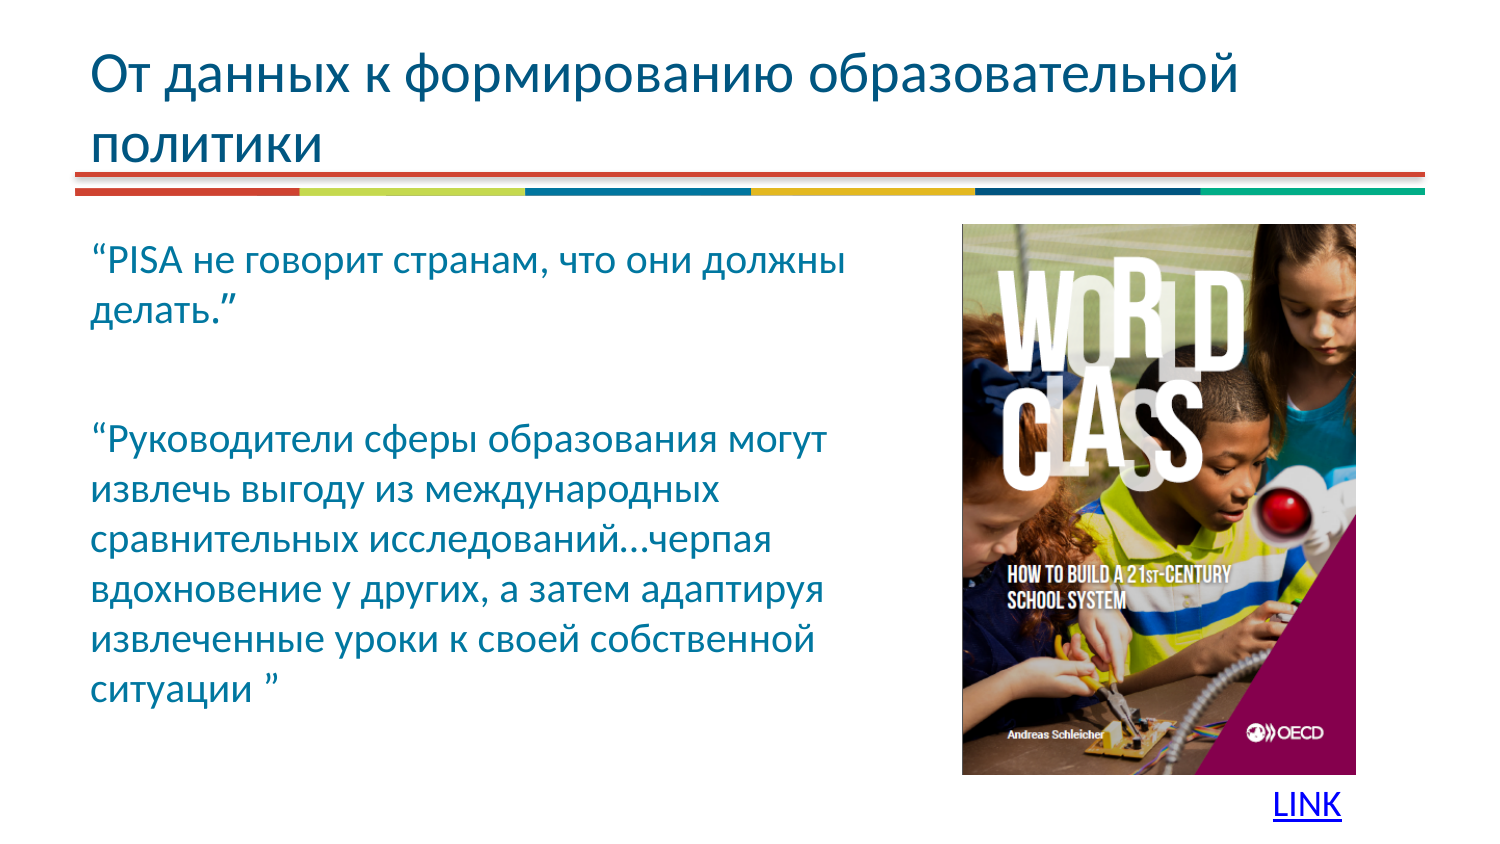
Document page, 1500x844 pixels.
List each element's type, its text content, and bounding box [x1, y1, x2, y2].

picture [962, 224, 1357, 776]
text_box LINK [1257, 771, 1412, 844]
title От данных к формированию образовательной политики [75, 33, 1425, 175]
list “PISA не говорит странам, что они должны делать.” “Руководители сферы образования могут извлечь выгоду из международных сравнительных исследований…черпая вдохновение у других, а затем адаптируя извлеченные уроки к своей собственной ситуации ” [75, 224, 936, 777]
